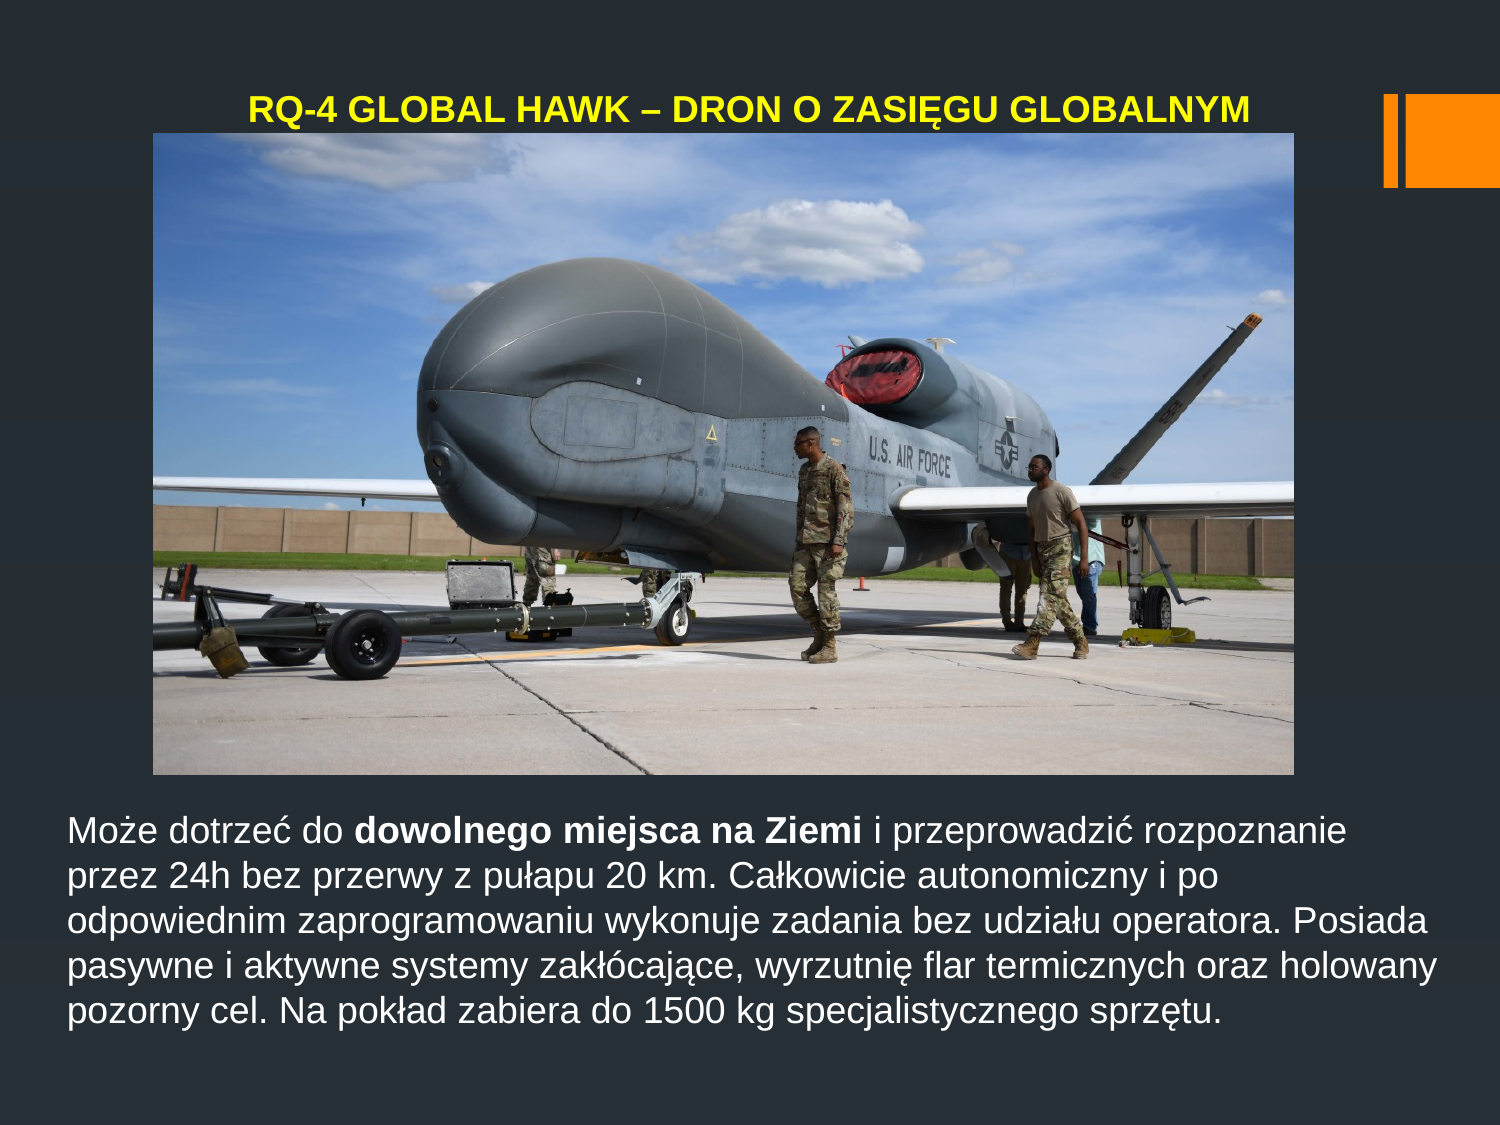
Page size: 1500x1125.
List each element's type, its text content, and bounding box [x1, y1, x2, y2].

picture [152, 133, 1294, 776]
text_box Może dotrzeć do dowolnego miejsca na Ziemi i przeprowadzić rozpoznanie przez 24h bez przerwy z pułapu 20 km. Całkowicie autonomiczny i po odpowiednim zaprogramowaniu wykonuje zadania bez udziału operatora. Posiada pasywne i aktywne systemy zakłócające, wyrzutnię flar termicznych oraz holowany pozorny cel. Na pokład zabiera do 1500 kg specjalistycznego sprzętu. [52, 798, 1458, 1039]
text_box RQ-4 GLOBAL HAWK – DRON O ZASIĘGU GLOBALNYM [47, 78, 1453, 183]
